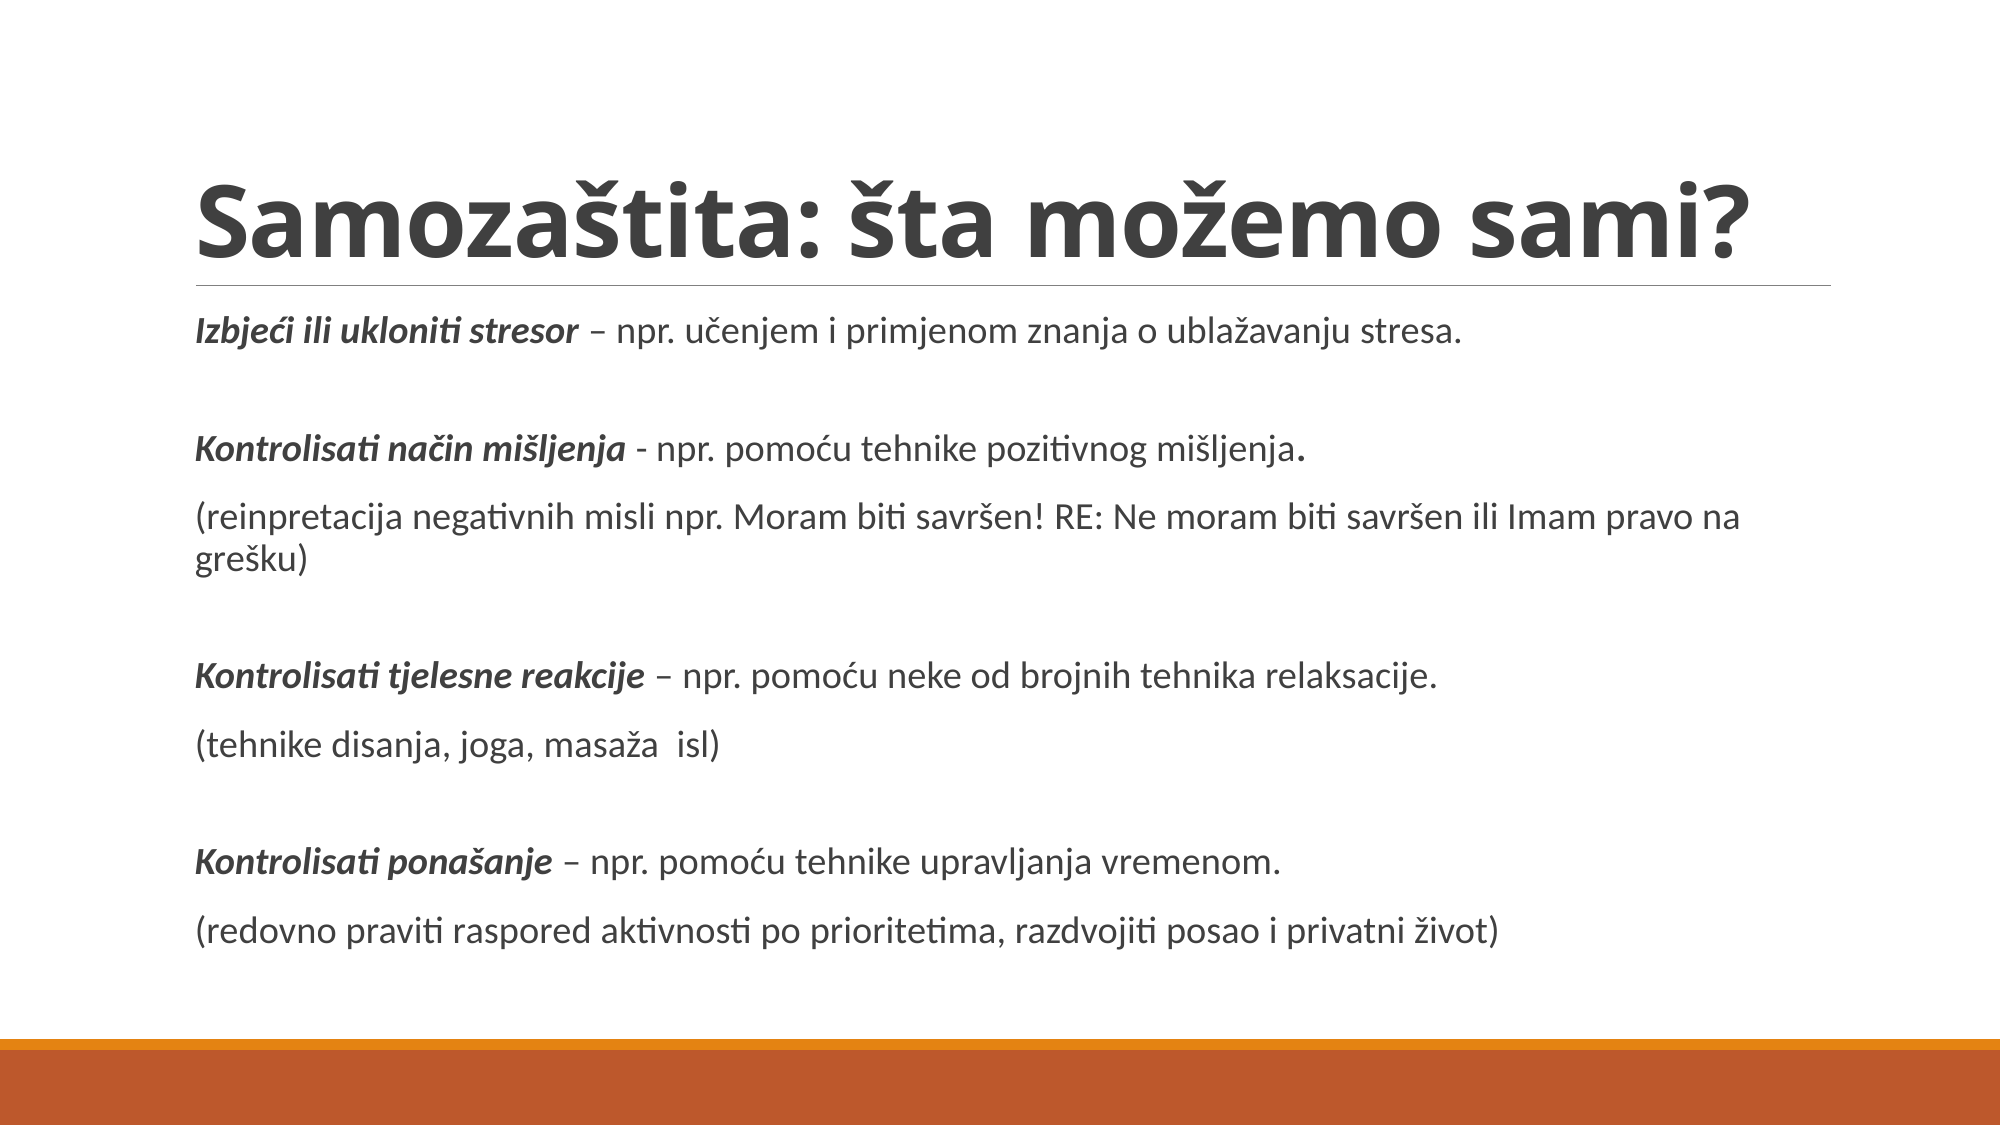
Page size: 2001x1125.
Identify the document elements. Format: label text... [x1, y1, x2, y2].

list Izbjeći ili ukloniti stresor – npr. učenjem i primjenom znanja o ublažavanju stresa. Kontrolisati način mišljenja - npr. pomoću tehnike pozitivnog mišljenja. (reinpretacija negativnih misli npr. Moram biti savršen! RE: Ne moram biti savršen ili Imam pravo na grešku) Kontrolisati tjelesne reakcije – npr. pomoću neke od brojnih tehnika relaksacije. (tehnike disanja, joga, masaža isl) Kontrolisati ponašanje – npr. pomoću tehnike upravljanja vremenom. (redovno praviti raspored aktivnosti po prioritetima, razdvojiti posao i privatni život) [180, 302, 1830, 963]
title Samozaštita: šta možemo sami? [180, 47, 1830, 285]
